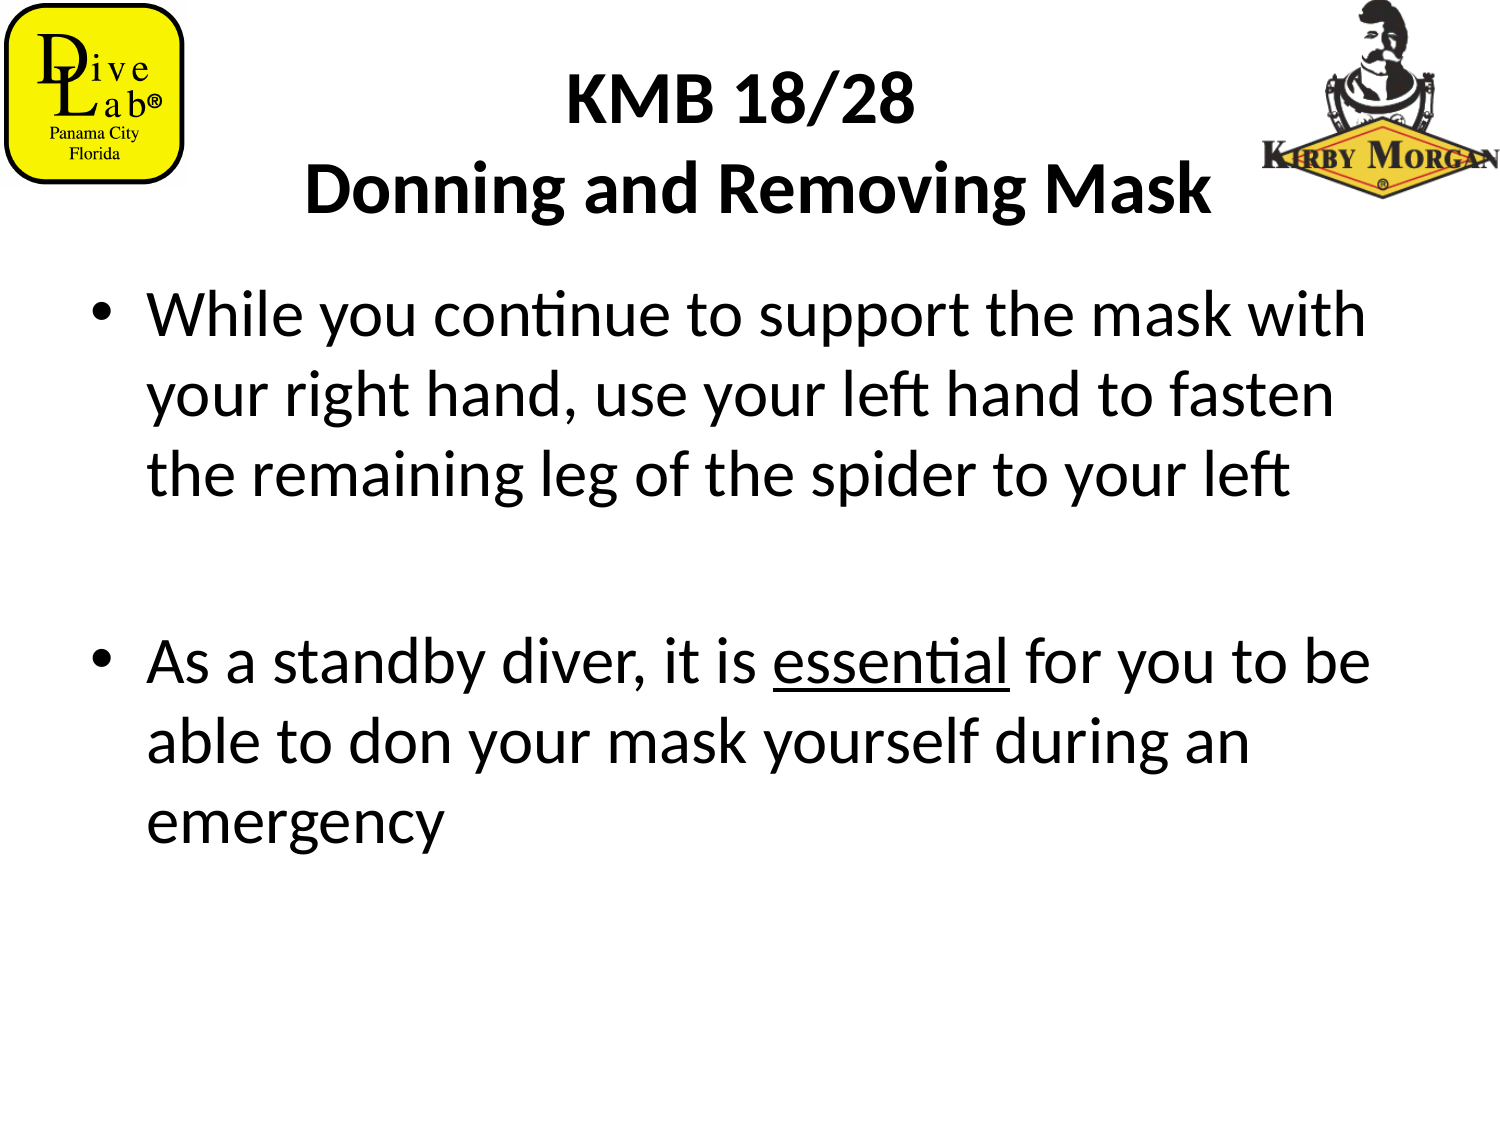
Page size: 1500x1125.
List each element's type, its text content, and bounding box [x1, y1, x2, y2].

title KMB 18/28 Donning and Removing Mask [75, 45, 1425, 233]
picture [0, 0, 188, 188]
list While you continue to support the mask with your right hand, use your left hand to fasten the remaining leg of the spider to your left As a standby diver, it is essential for you to be able to don your mask yourself during an emergency [75, 262, 1425, 1005]
picture [1262, 0, 1500, 201]
